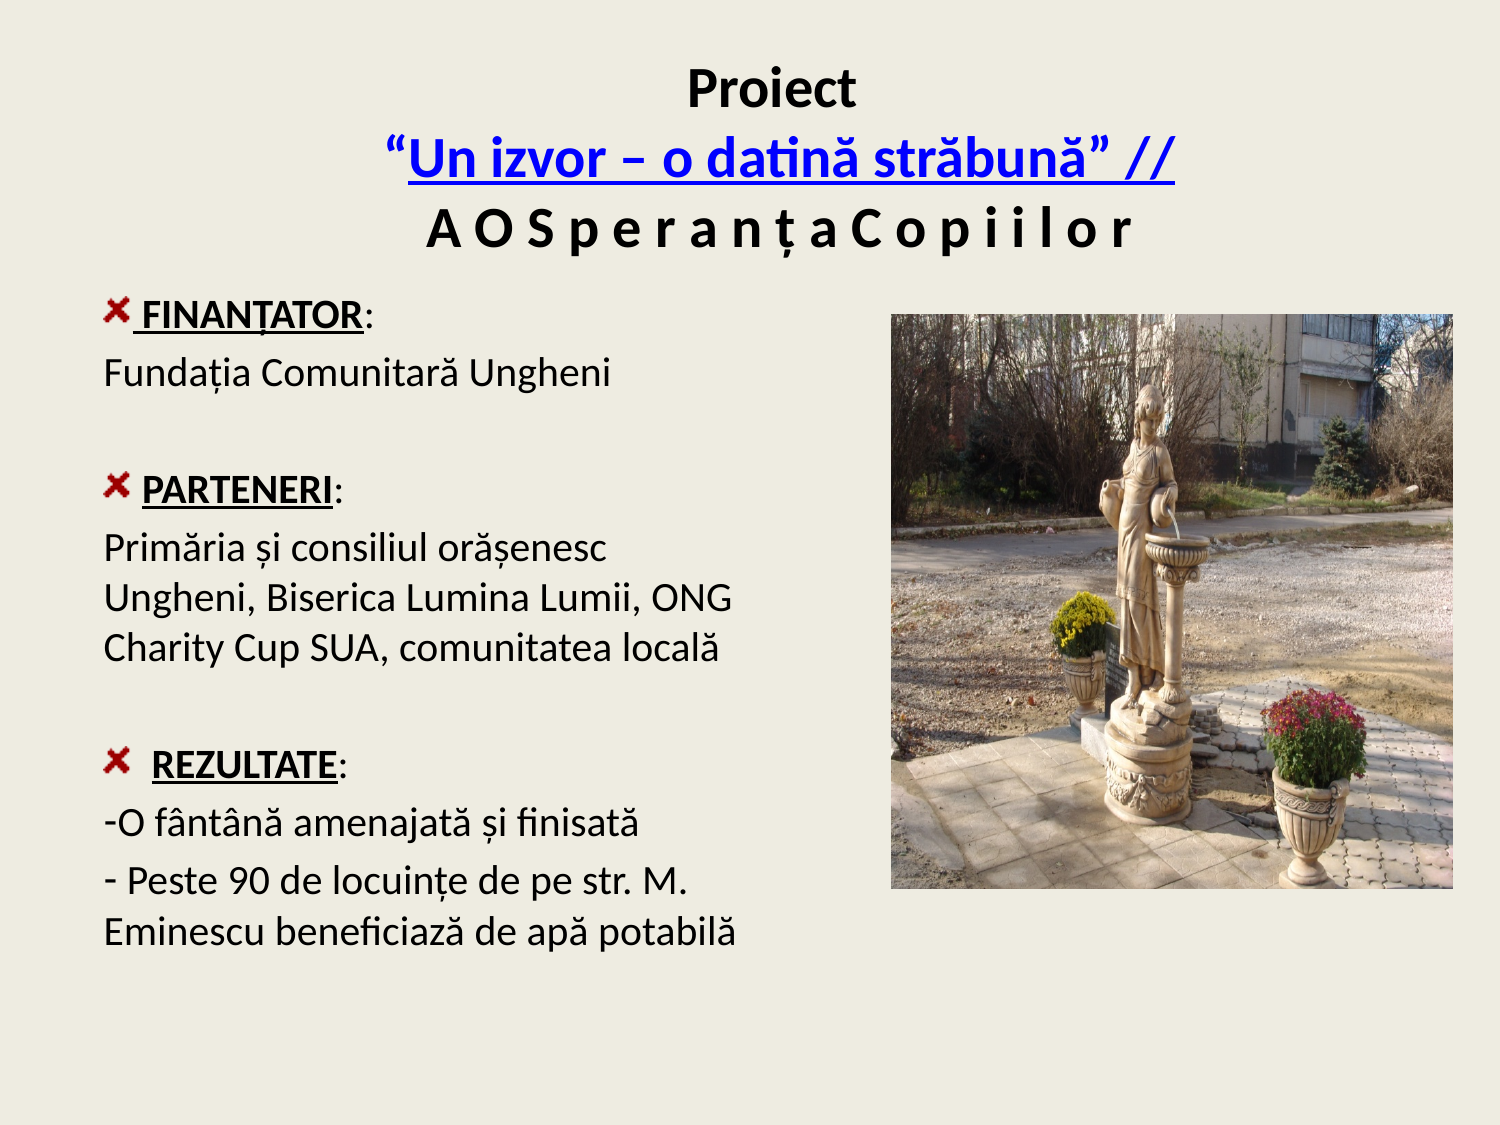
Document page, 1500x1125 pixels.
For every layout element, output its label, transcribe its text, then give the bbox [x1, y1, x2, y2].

picture [103, 296, 133, 326]
title Proiect “Un izvor – o datină străbună” // A O S p e r a n ț a C o p i i l o r [135, 0, 1424, 267]
picture [103, 471, 133, 501]
list FINANȚATOR: Fundația Comunitară Ungheni PARTENERI: Primăria şi consiliul orăşenesc Ungheni, Biserica Lumina Lumii, ONG Charity Cup SUA, comunitatea locală REZULTATE: O fântână amenajată și finisată Peste 90 de locuințe de pe str. M. Eminescu beneficiază de apă potabilă [88, 278, 774, 1049]
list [891, 314, 1454, 889]
picture [103, 746, 133, 777]
